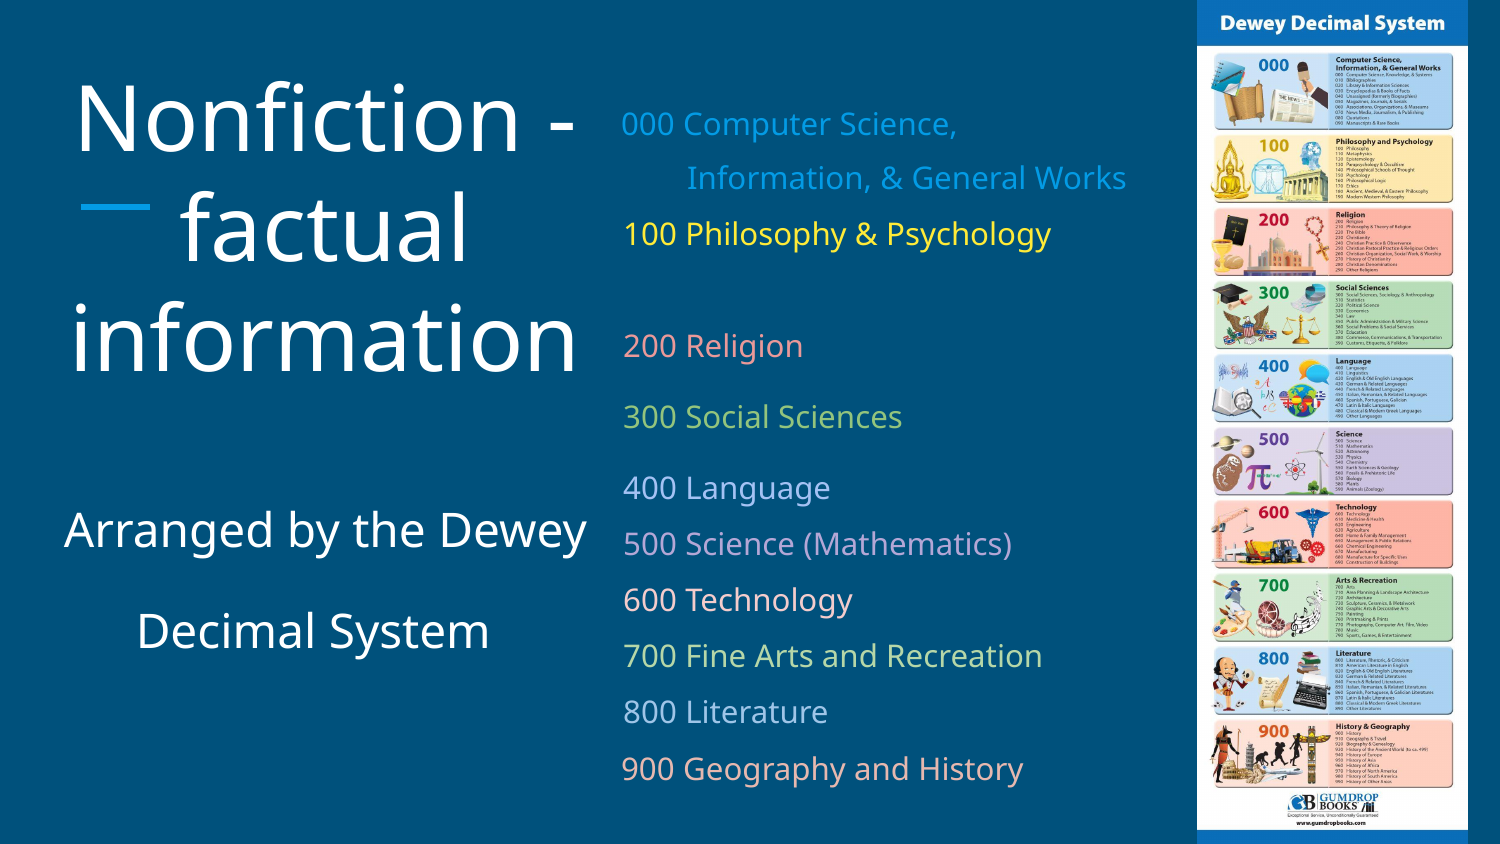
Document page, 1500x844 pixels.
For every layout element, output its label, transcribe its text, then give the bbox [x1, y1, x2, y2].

picture [1198, 0, 1467, 844]
title Nonfiction - factual information Arranged by the Dewey Decimal System [17, 44, 605, 700]
text_box 000 Computer Science, Information, & General Works 100 Philosophy & Psychology 200 Religion 300 Social Sciences 400 Language 500 Science (Mathematics) 600 Technology 700 Fine Arts and Recreation 800 Literature 900 Geography and History [605, 34, 1187, 798]
